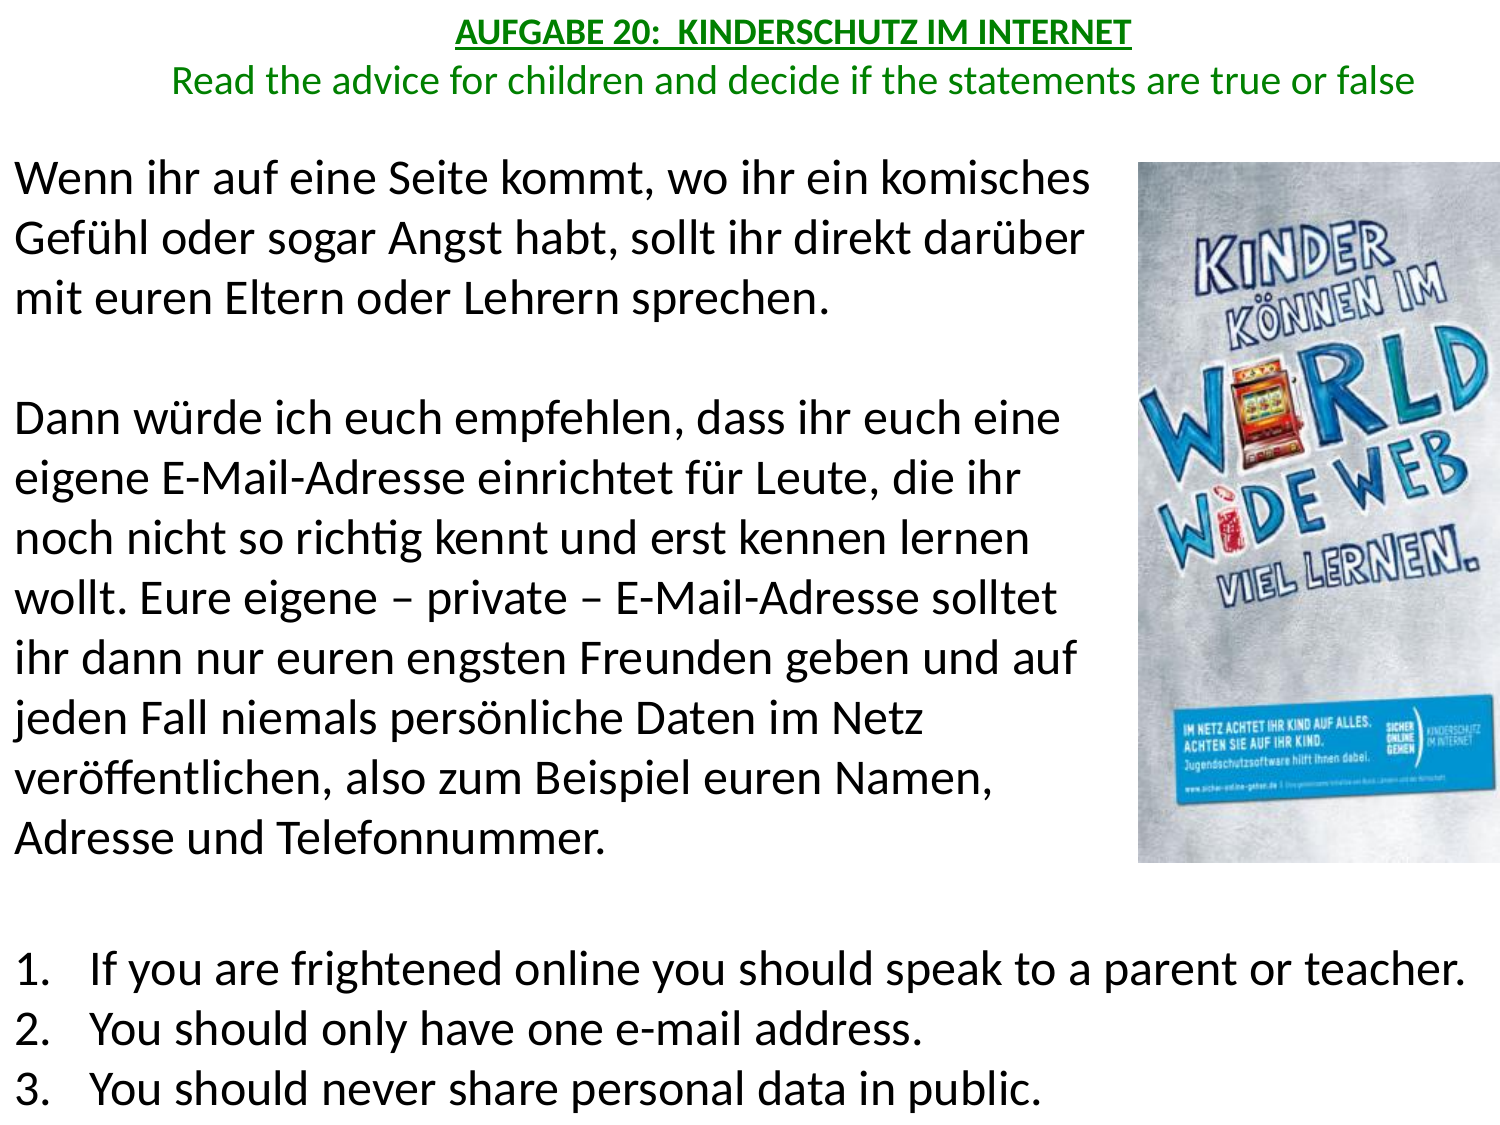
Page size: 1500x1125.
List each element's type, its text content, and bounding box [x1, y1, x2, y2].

text_box If you are frightened online you should speak to a parent or teacher. You should only have one e-mail address. You should never share personal data in public. [0, 928, 1500, 1123]
text_box AUFGABE 20: KINDERSCHUTZ IM INTERNET Read the advice for children and decide if the statements are true or false [87, 0, 1500, 110]
picture [1138, 162, 1500, 863]
text_box Wenn ihr auf eine Seite kommt, wo ihr ein komisches Gefühl oder sogar Angst habt, sollt ihr direkt darüber mit euren Eltern oder Lehrern sprechen. Dann würde ich euch empfehlen, dass ihr euch eine eigene E-Mail-Adresse einrichtet für Leute, die ihr noch nicht so richtig kennt und erst kennen lernen wollt. Eure eigene – private – E-Mail-Adresse solltet ihr dann nur euren engsten Freunden geben und auf jeden Fall niemals persönliche Daten im Netz veröffentlichen, also zum Beispiel euren Namen, Adresse und Telefonnummer. [0, 137, 1125, 928]
